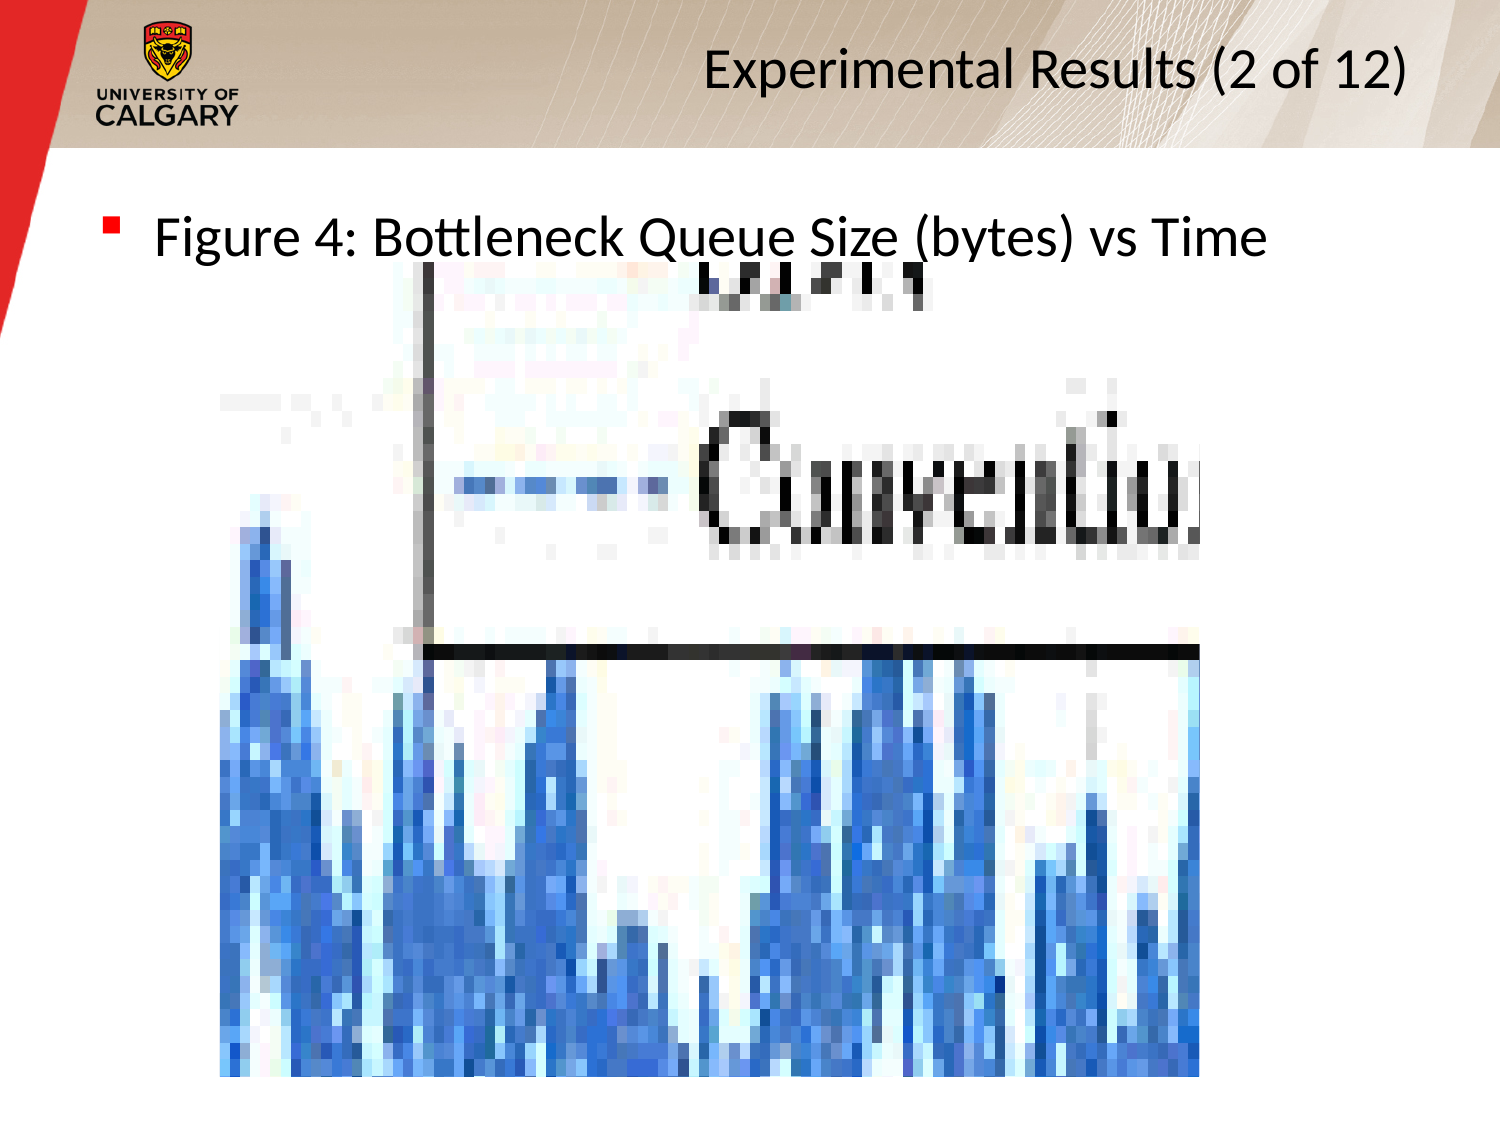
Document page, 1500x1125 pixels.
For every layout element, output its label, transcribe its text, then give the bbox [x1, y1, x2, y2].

title Experimental Results (2 of 12) [219, 0, 1425, 131]
list Figure 4: Bottleneck Queue Size (bytes) vs Time [83, 190, 1434, 1005]
picture [0, 0, 1500, 1125]
